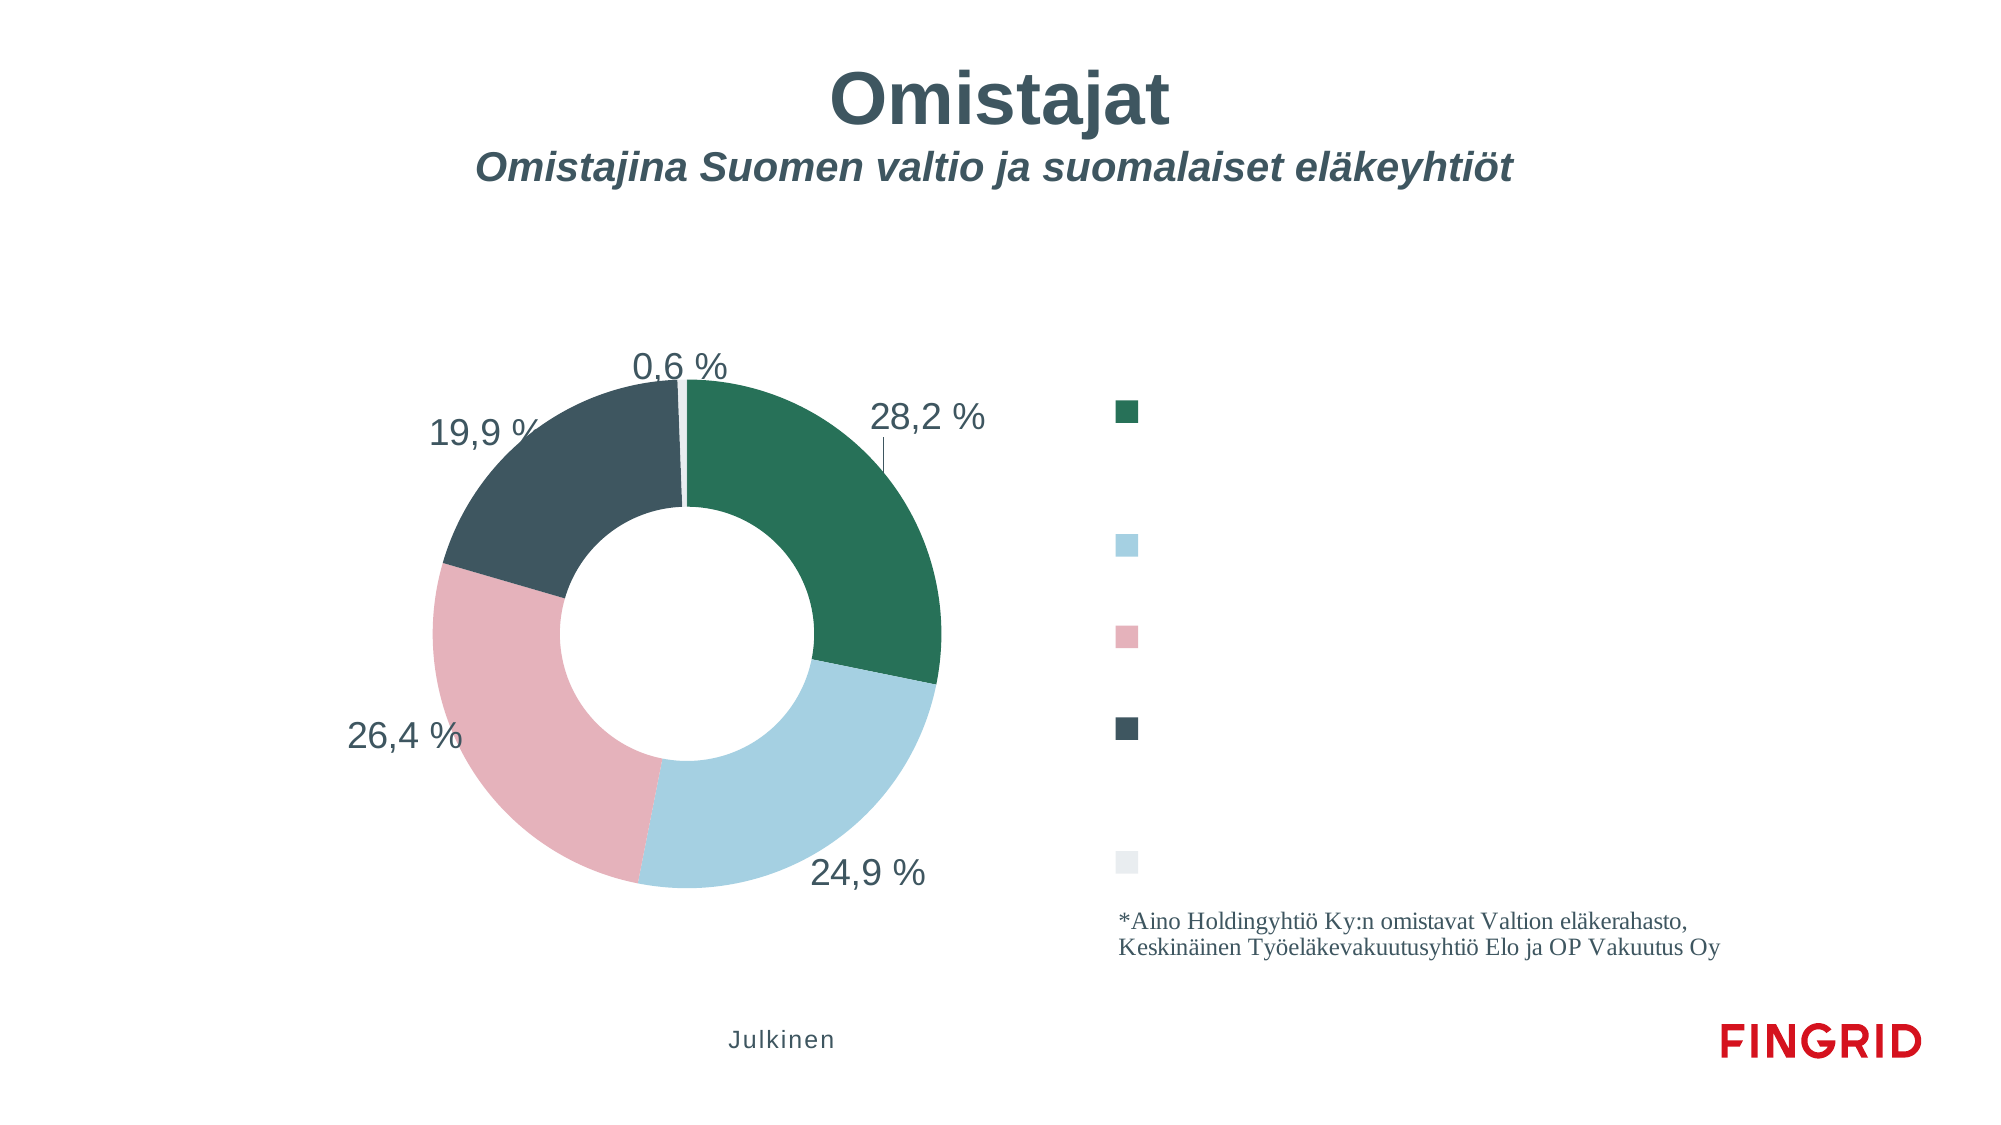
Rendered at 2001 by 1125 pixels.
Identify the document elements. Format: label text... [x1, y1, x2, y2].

chart [181, 257, 1744, 1011]
text_box Omistajat Omistajina Suomen valtio ja suomalaiset eläkeyhtiöt [379, 42, 1621, 198]
